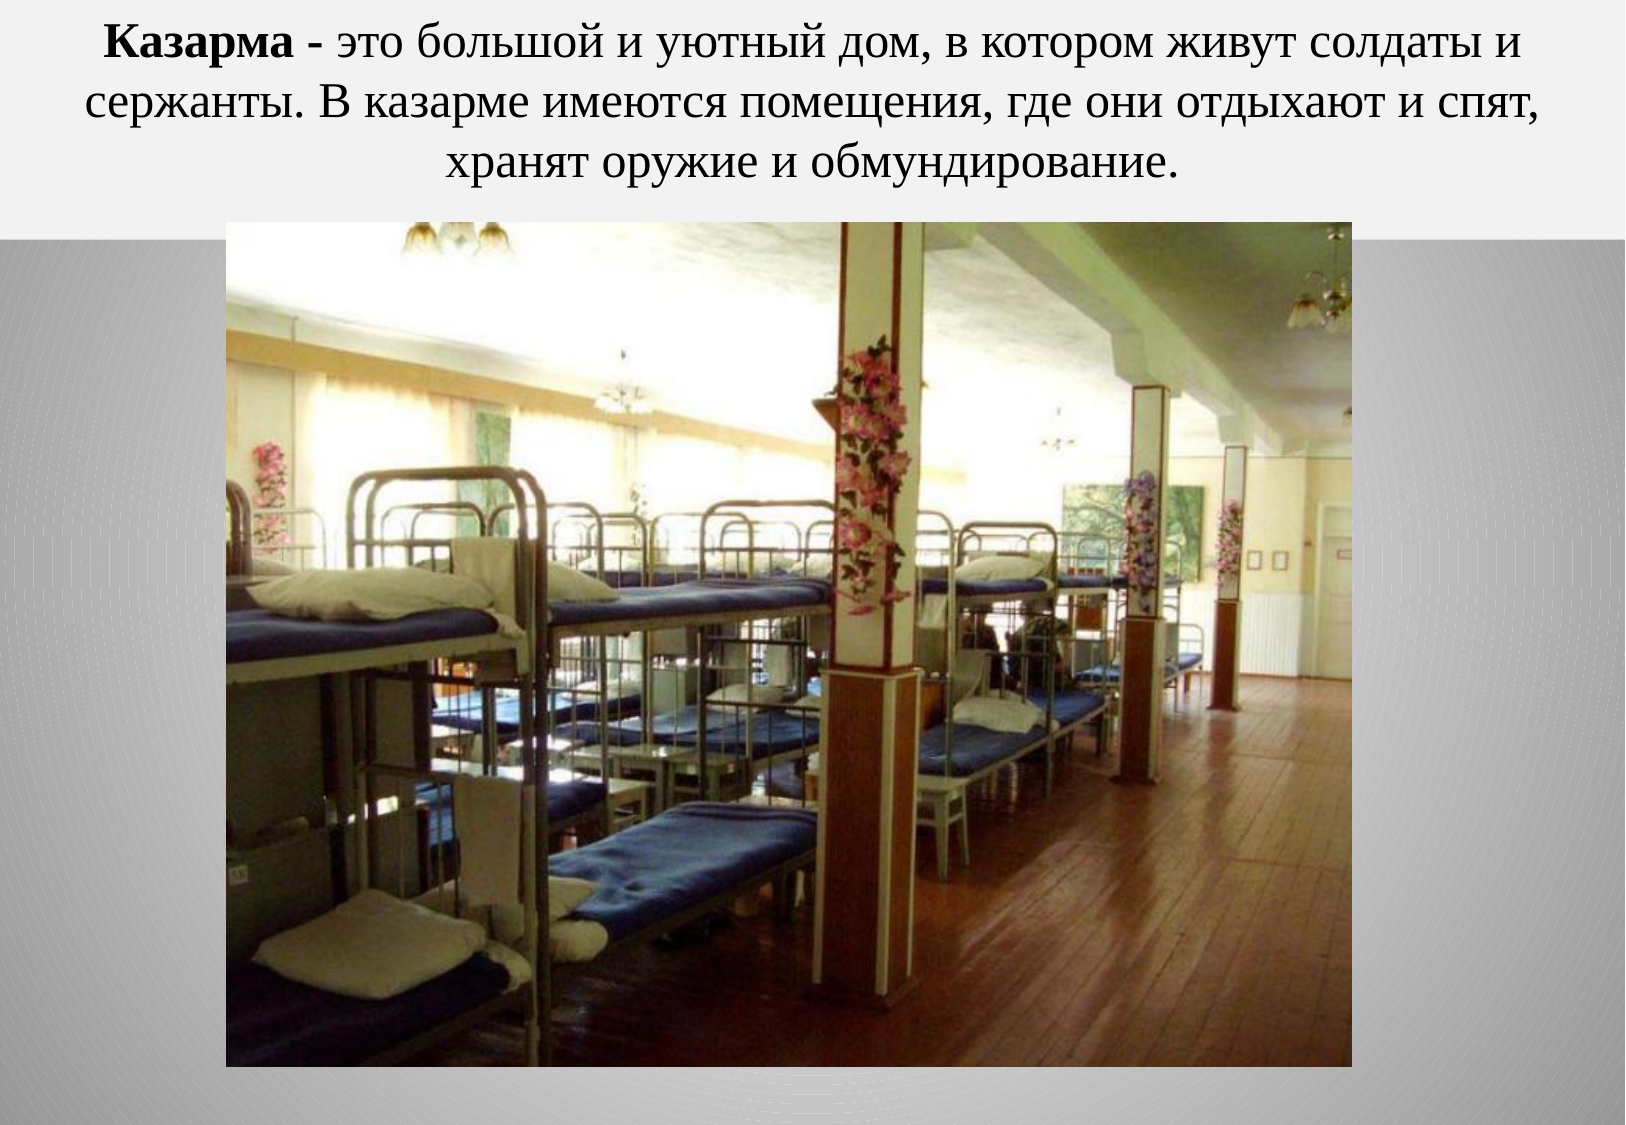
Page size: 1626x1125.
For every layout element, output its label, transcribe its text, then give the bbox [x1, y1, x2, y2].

text_box Казарма - это большой и уютный дом, в котором живут солдаты и сержанты. В казарме имеются помещения, где они отдыхают и спят, хранят оружие и обмундирование. [0, 0, 1625, 240]
picture [226, 222, 1352, 1067]
